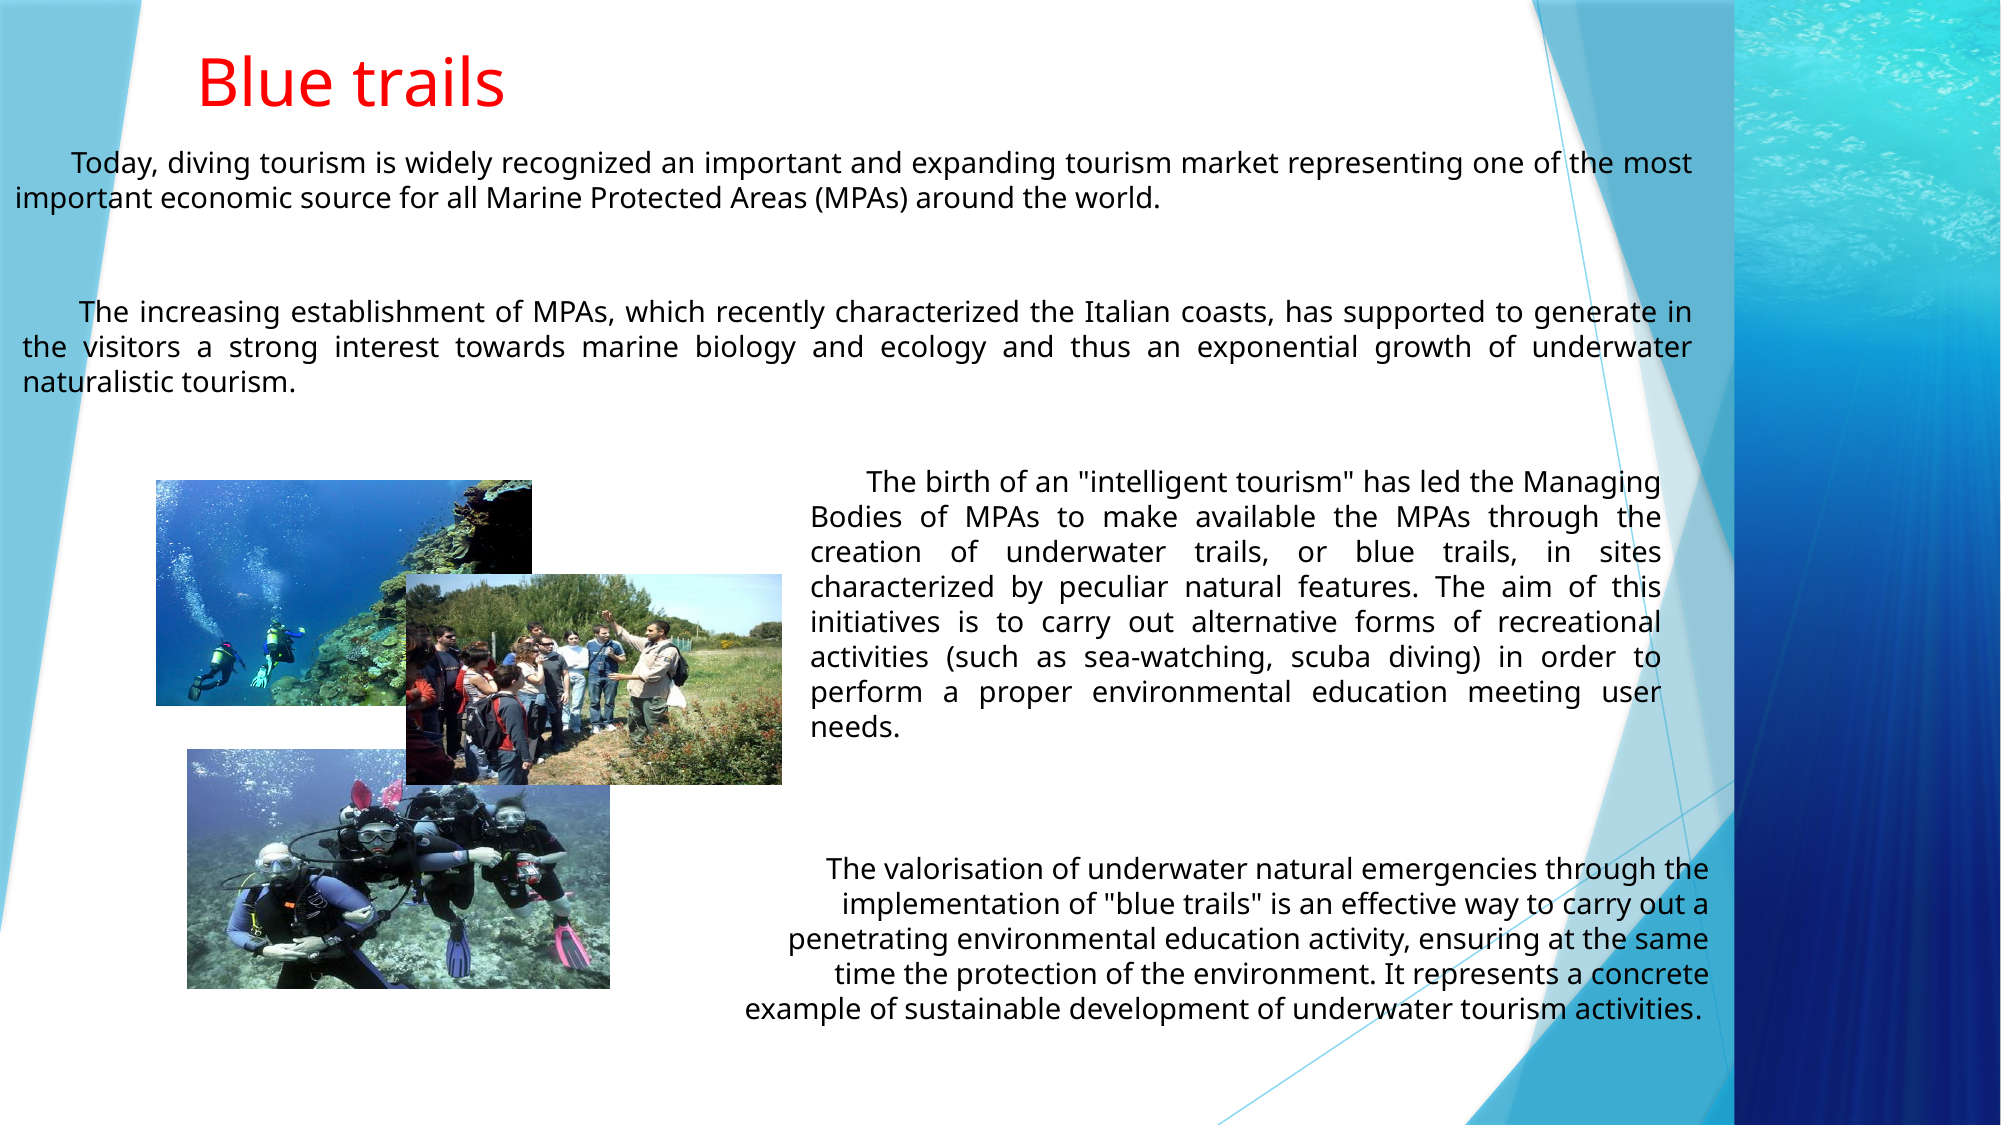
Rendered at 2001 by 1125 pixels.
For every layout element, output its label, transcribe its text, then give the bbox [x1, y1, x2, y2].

text_box Blue trails [125, 32, 1646, 127]
text_box Today, diving tourism is widely recognized an important and expanding tourism market representing one of the most important economic source for all Marine Protected Areas (MPAs) around the world. [0, 137, 1709, 222]
text_box The birth of an "intelligent tourism" has led the Managing Bodies of MPAs to make available the MPAs through the creation of underwater trails, or blue trails, in sites characterized by peculiar natural features. The aim of this initiatives is to carry out alternative forms of recreational activities (such as sea-watching, scuba diving) in order to perform a proper environmental education meeting user needs. [795, 456, 1678, 751]
text_box The increasing establishment of MPAs, which recently characterized the Italian coasts, has supported to generate in the visitors a strong interest towards marine biology and ecology and thus an exponential growth of underwater naturalistic tourism. [7, 285, 1709, 406]
picture [155, 479, 783, 989]
picture [1733, 0, 2000, 1125]
text_box The valorisation of underwater natural emergencies through the implementation of "blue trails" is an effective way to carry out a penetrating environmental education activity, ensuring at the same time the protection of the environment. It represents a concrete example of sustainable development of underwater tourism activities. [716, 843, 1725, 1033]
